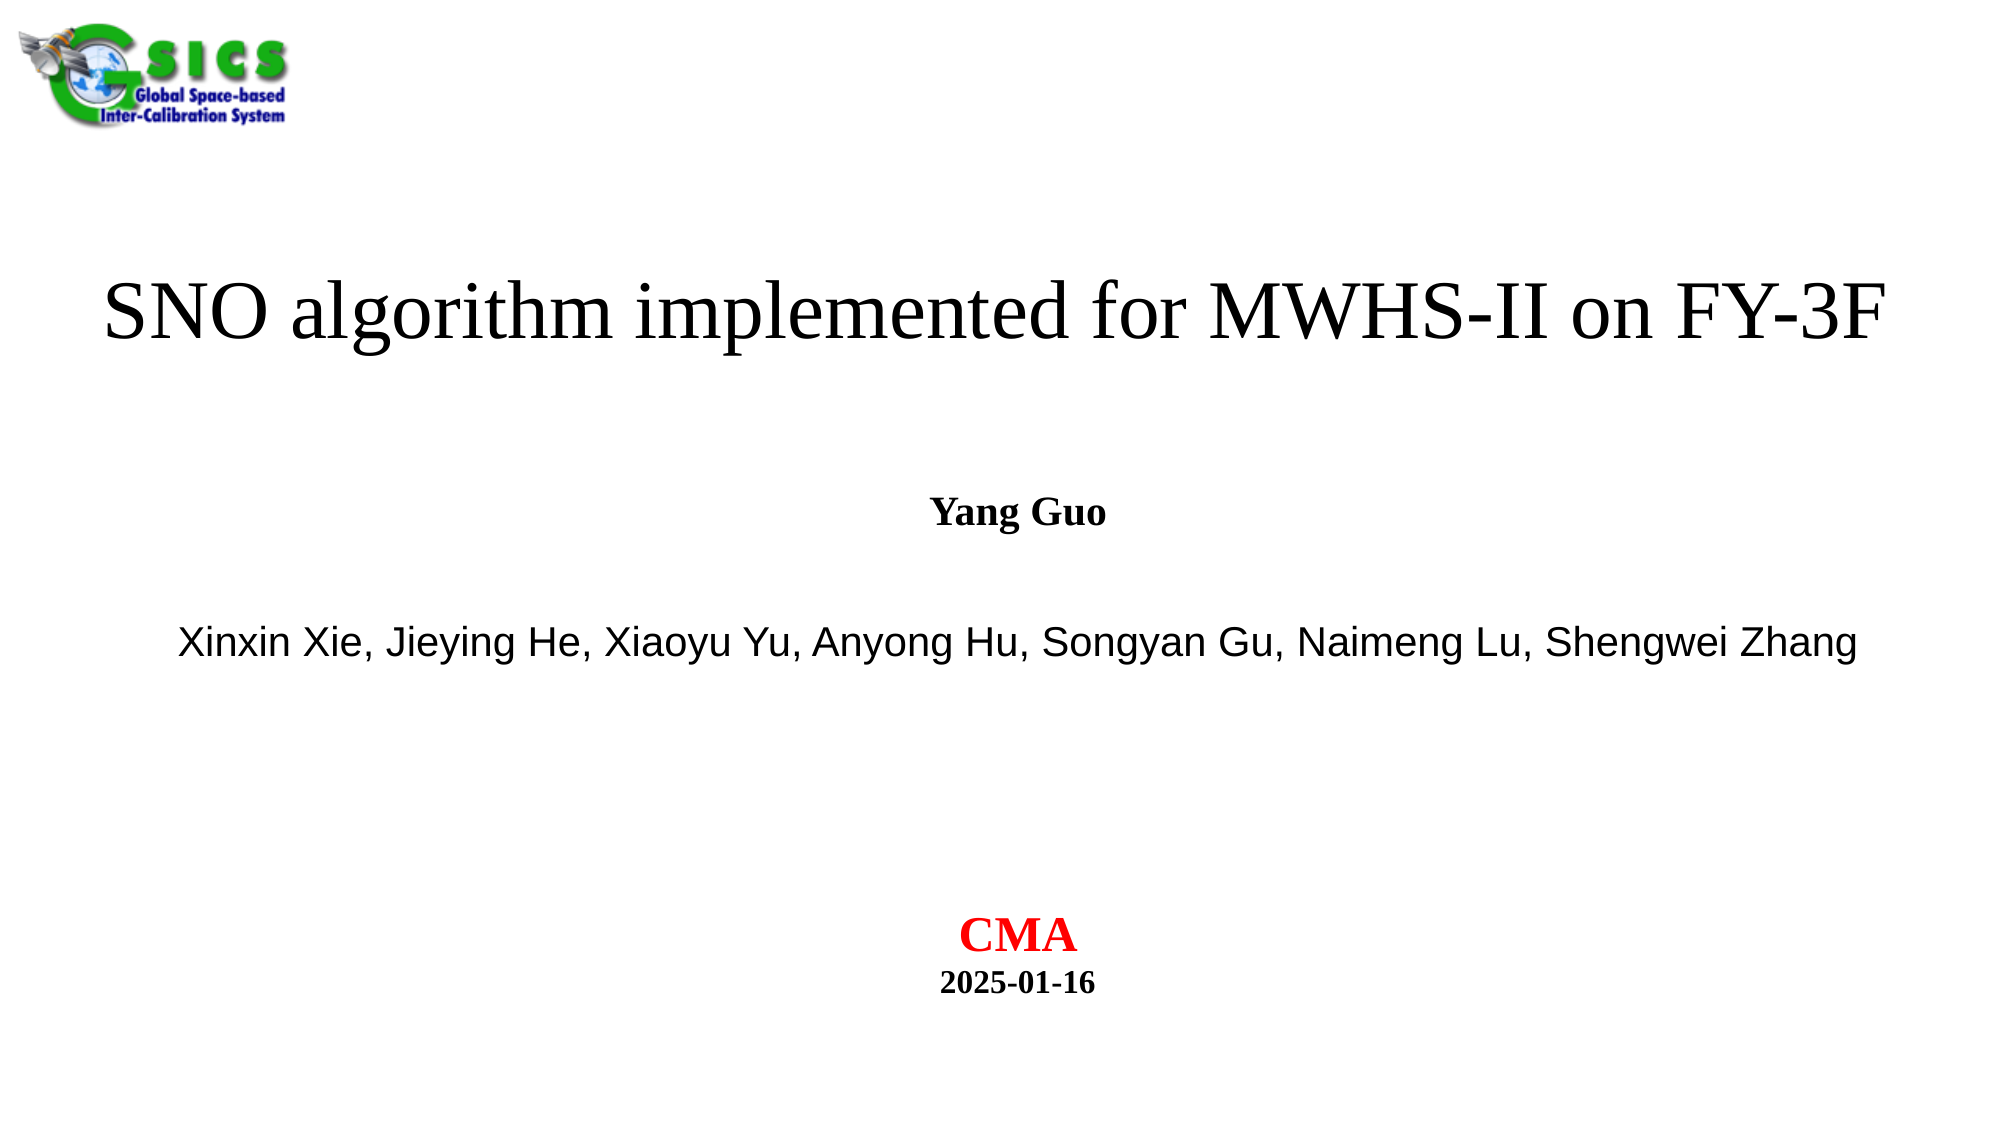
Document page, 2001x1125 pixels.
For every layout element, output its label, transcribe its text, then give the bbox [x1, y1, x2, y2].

title SNO algorithm implemented for MWHS-II on FY-3F [75, 247, 1917, 483]
picture [11, 16, 293, 131]
text_box CMA 2025-01-16 [248, 905, 1789, 1091]
subtitle Yang Guo Xinxin Xie, Jieying He, Xiaoyu Yu, Anyong Hu, Songyan Gu, Naimeng Lu, Shengwei Zhang [90, 485, 1946, 743]
